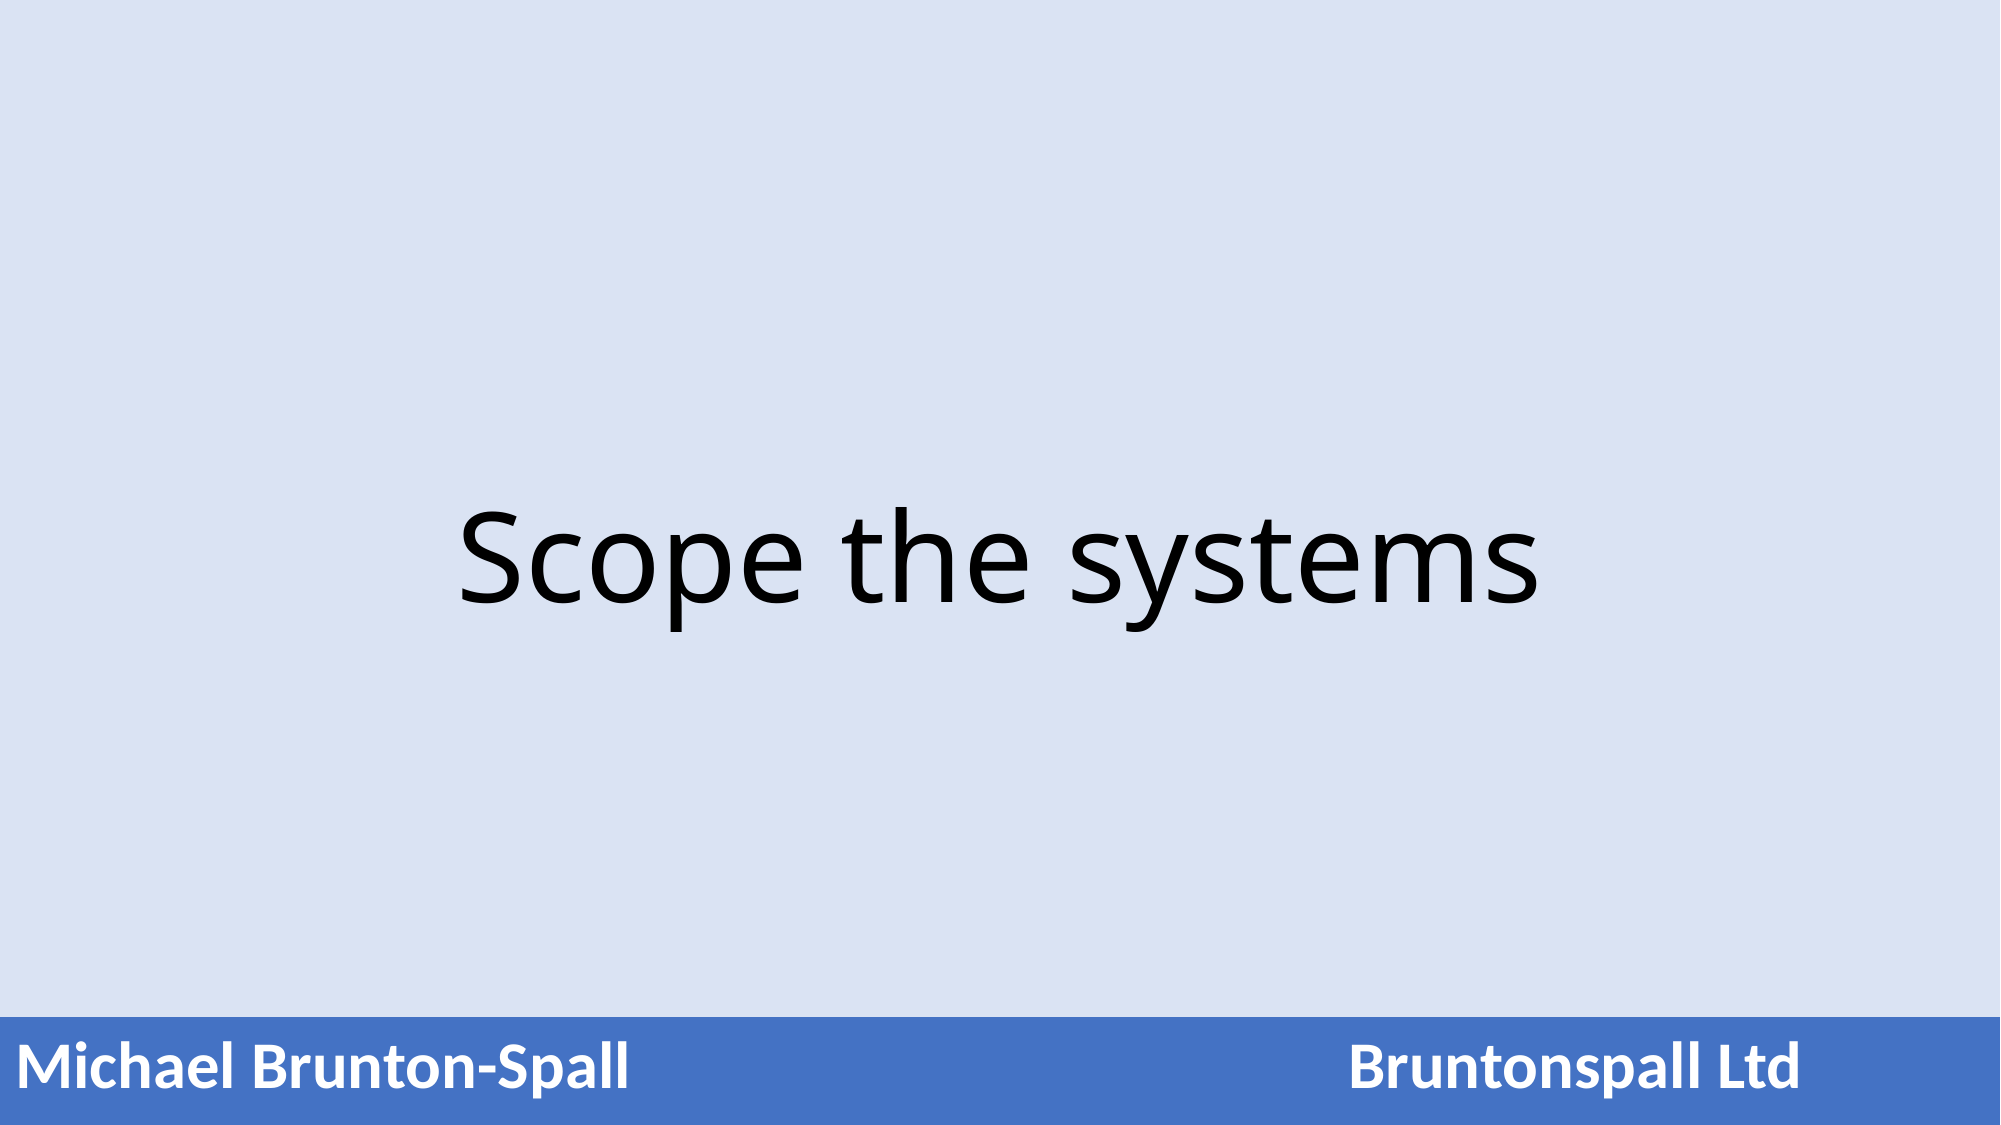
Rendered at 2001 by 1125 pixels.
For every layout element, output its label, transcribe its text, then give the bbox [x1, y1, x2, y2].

title Scope the systems [249, 247, 1750, 878]
